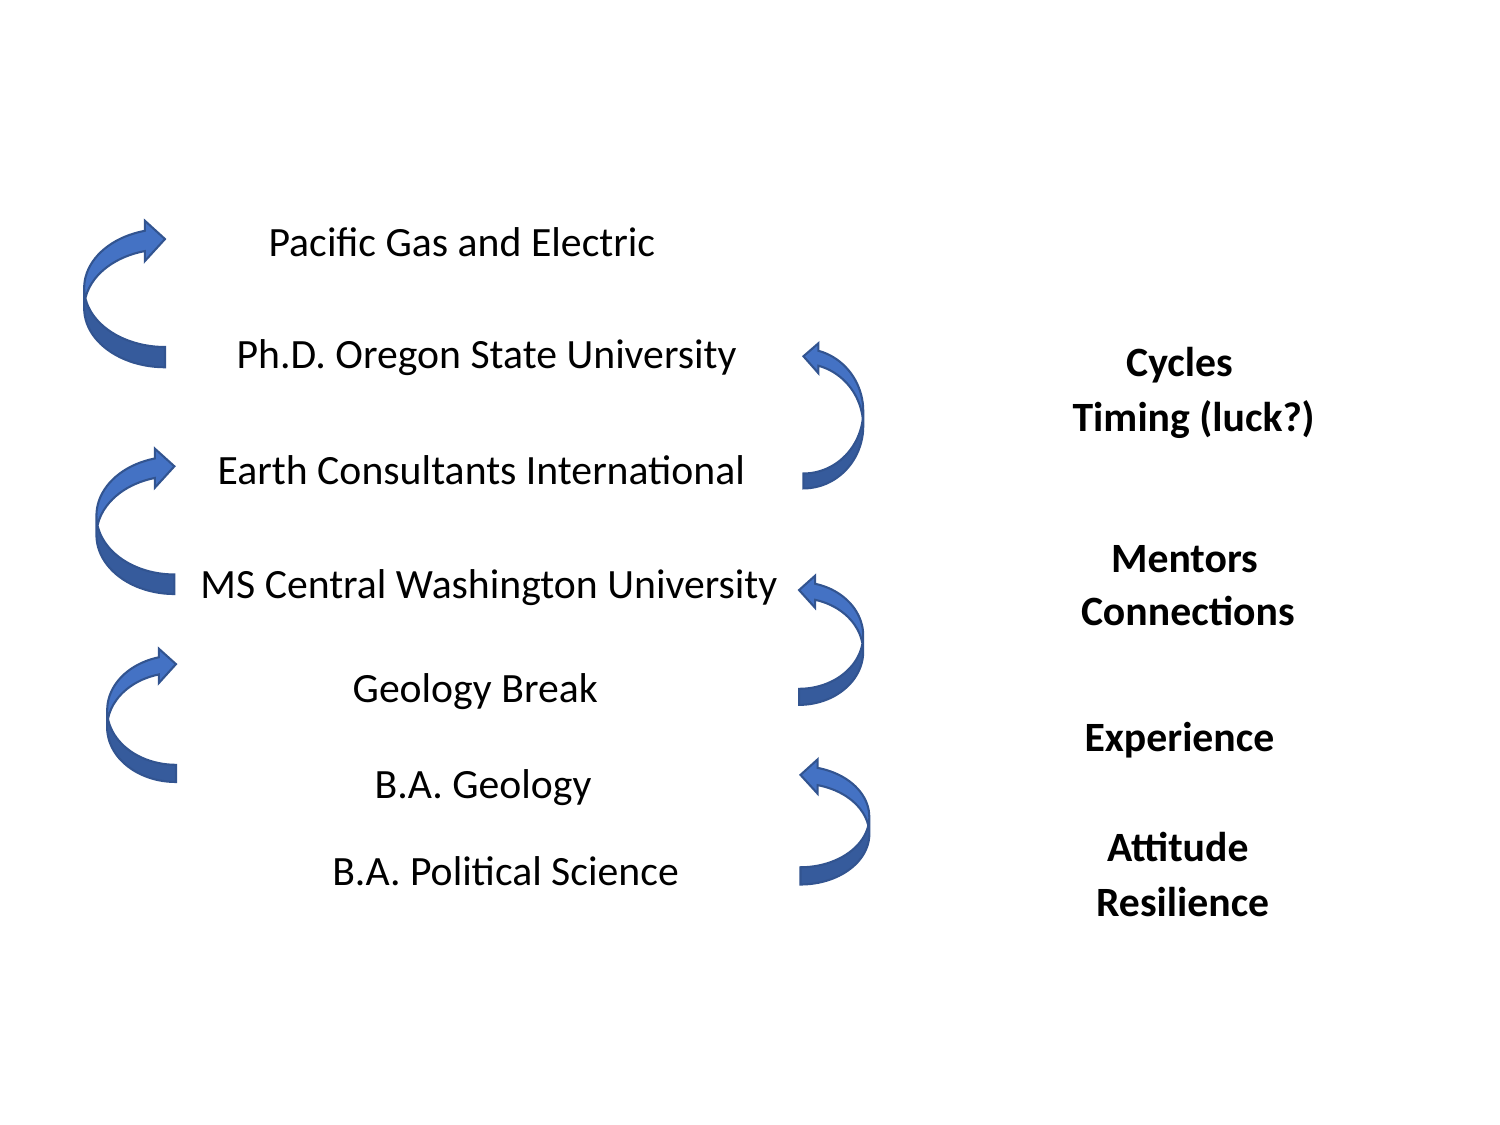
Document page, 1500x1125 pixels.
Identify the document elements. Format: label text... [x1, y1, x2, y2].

text_box B.A. Geology [359, 749, 718, 815]
text_box [106, 646, 178, 784]
text_box [83, 218, 167, 369]
text_box Pacific Gas and Electric [253, 207, 902, 272]
text_box Cycles [1111, 327, 1248, 392]
text_box Resilience [1081, 867, 1285, 933]
text_box Mentors [1096, 523, 1273, 576]
text_box Timing (luck?) [1057, 382, 1330, 447]
text_box Attitude [1092, 812, 1264, 867]
text_box [799, 756, 871, 886]
text_box Experience [1069, 702, 1290, 767]
text_box [798, 573, 865, 706]
text_box MS Central Washington University [176, 549, 811, 614]
text_box [95, 446, 176, 596]
text_box Connections [1066, 576, 1311, 642]
text_box Earth Consultants International [193, 435, 774, 501]
text_box B.A. Political Science [317, 836, 697, 902]
text_box Ph.D. Oregon State University [221, 319, 870, 384]
text_box [802, 384, 865, 490]
text_box Geology Break [338, 653, 643, 719]
